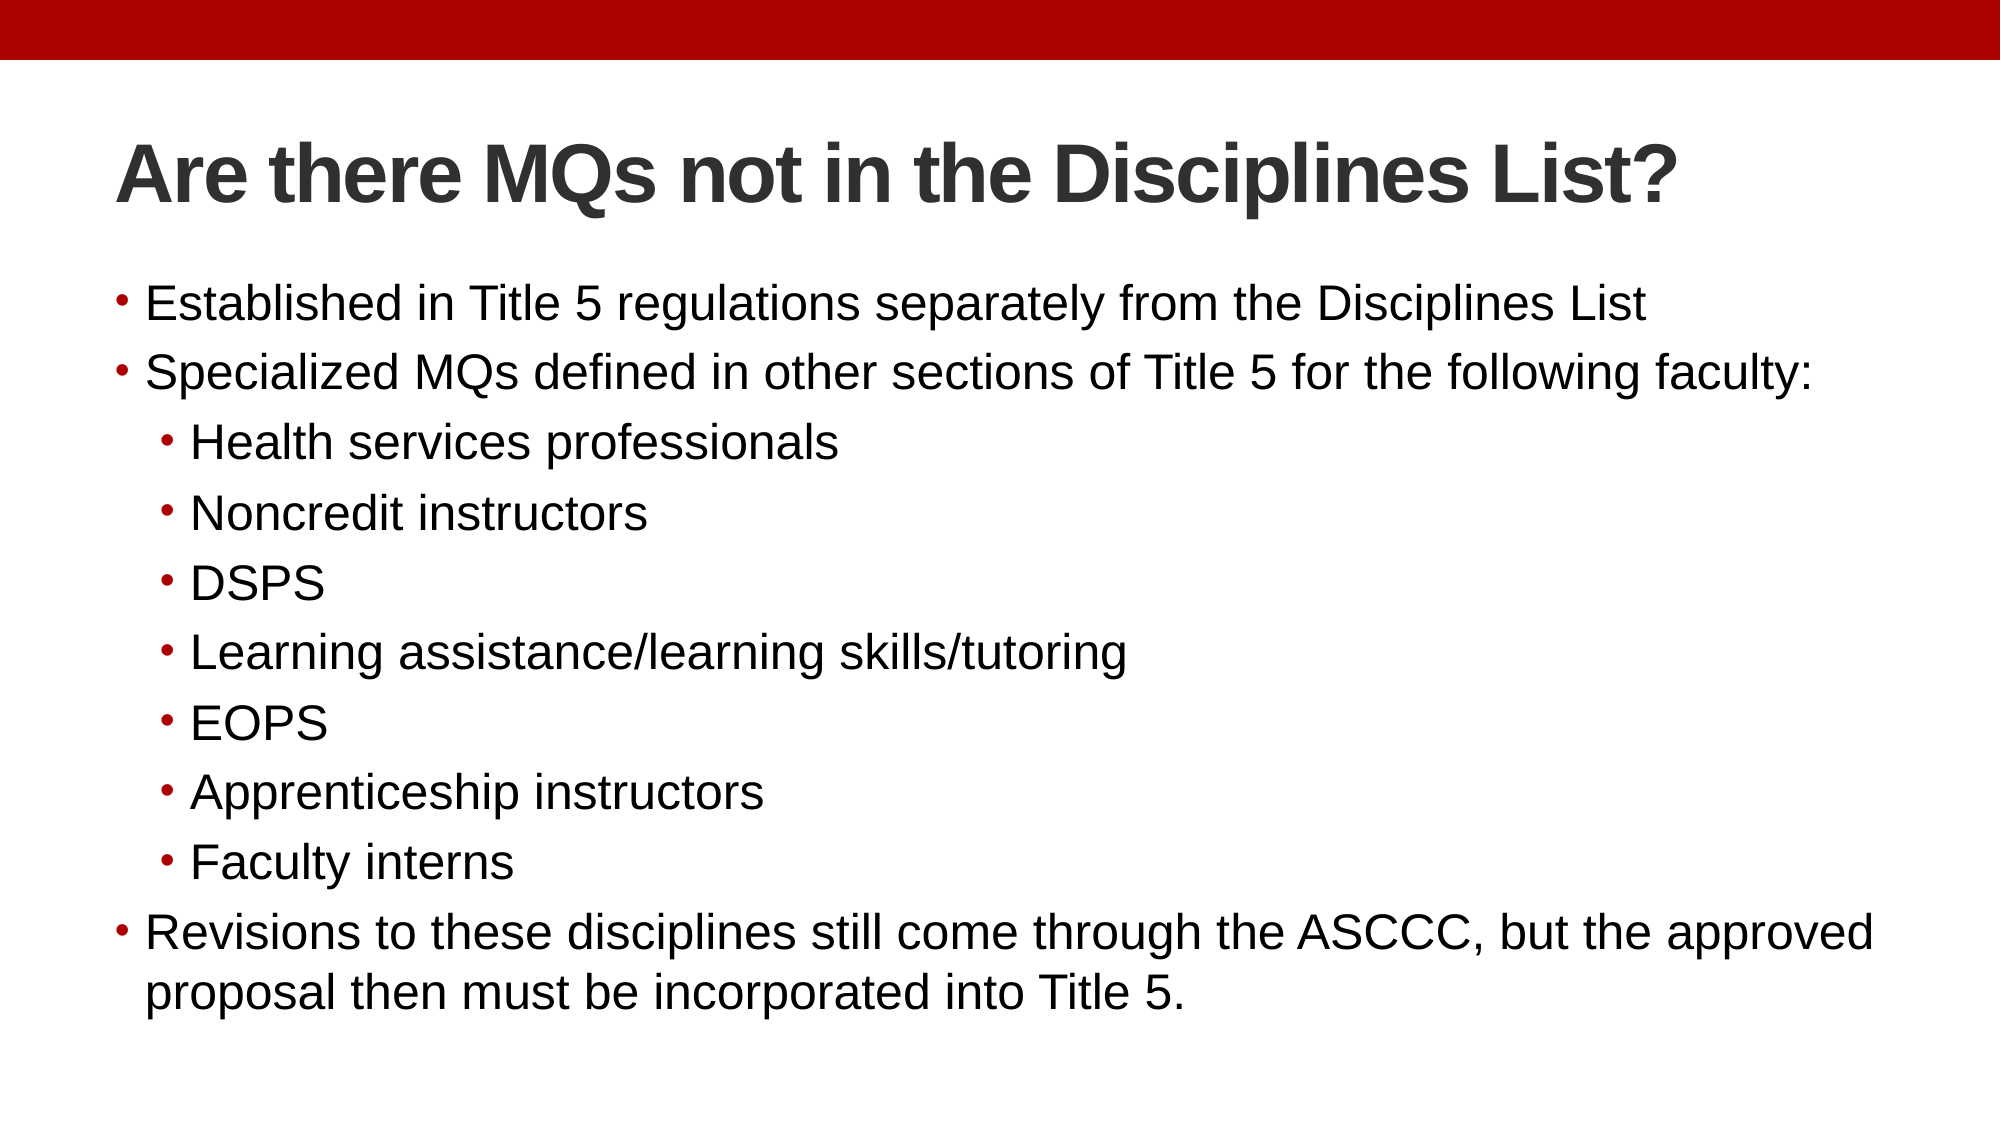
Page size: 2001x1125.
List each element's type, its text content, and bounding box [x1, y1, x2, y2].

title Are there MQs not in the Disciplines List? [99, 87, 1900, 250]
list Established in Title 5 regulations separately from the Disciplines List Specialized MQs defined in other sections of Title 5 for the following faculty: Health services professionals Noncredit instructors DSPS Learning assistance/learning skills/tutoring EOPS Apprenticeship instructors Faculty interns Revisions to these disciplines still come through the ASCCC, but the approved proposal then must be incorporated into Title 5. [99, 262, 1900, 1063]
